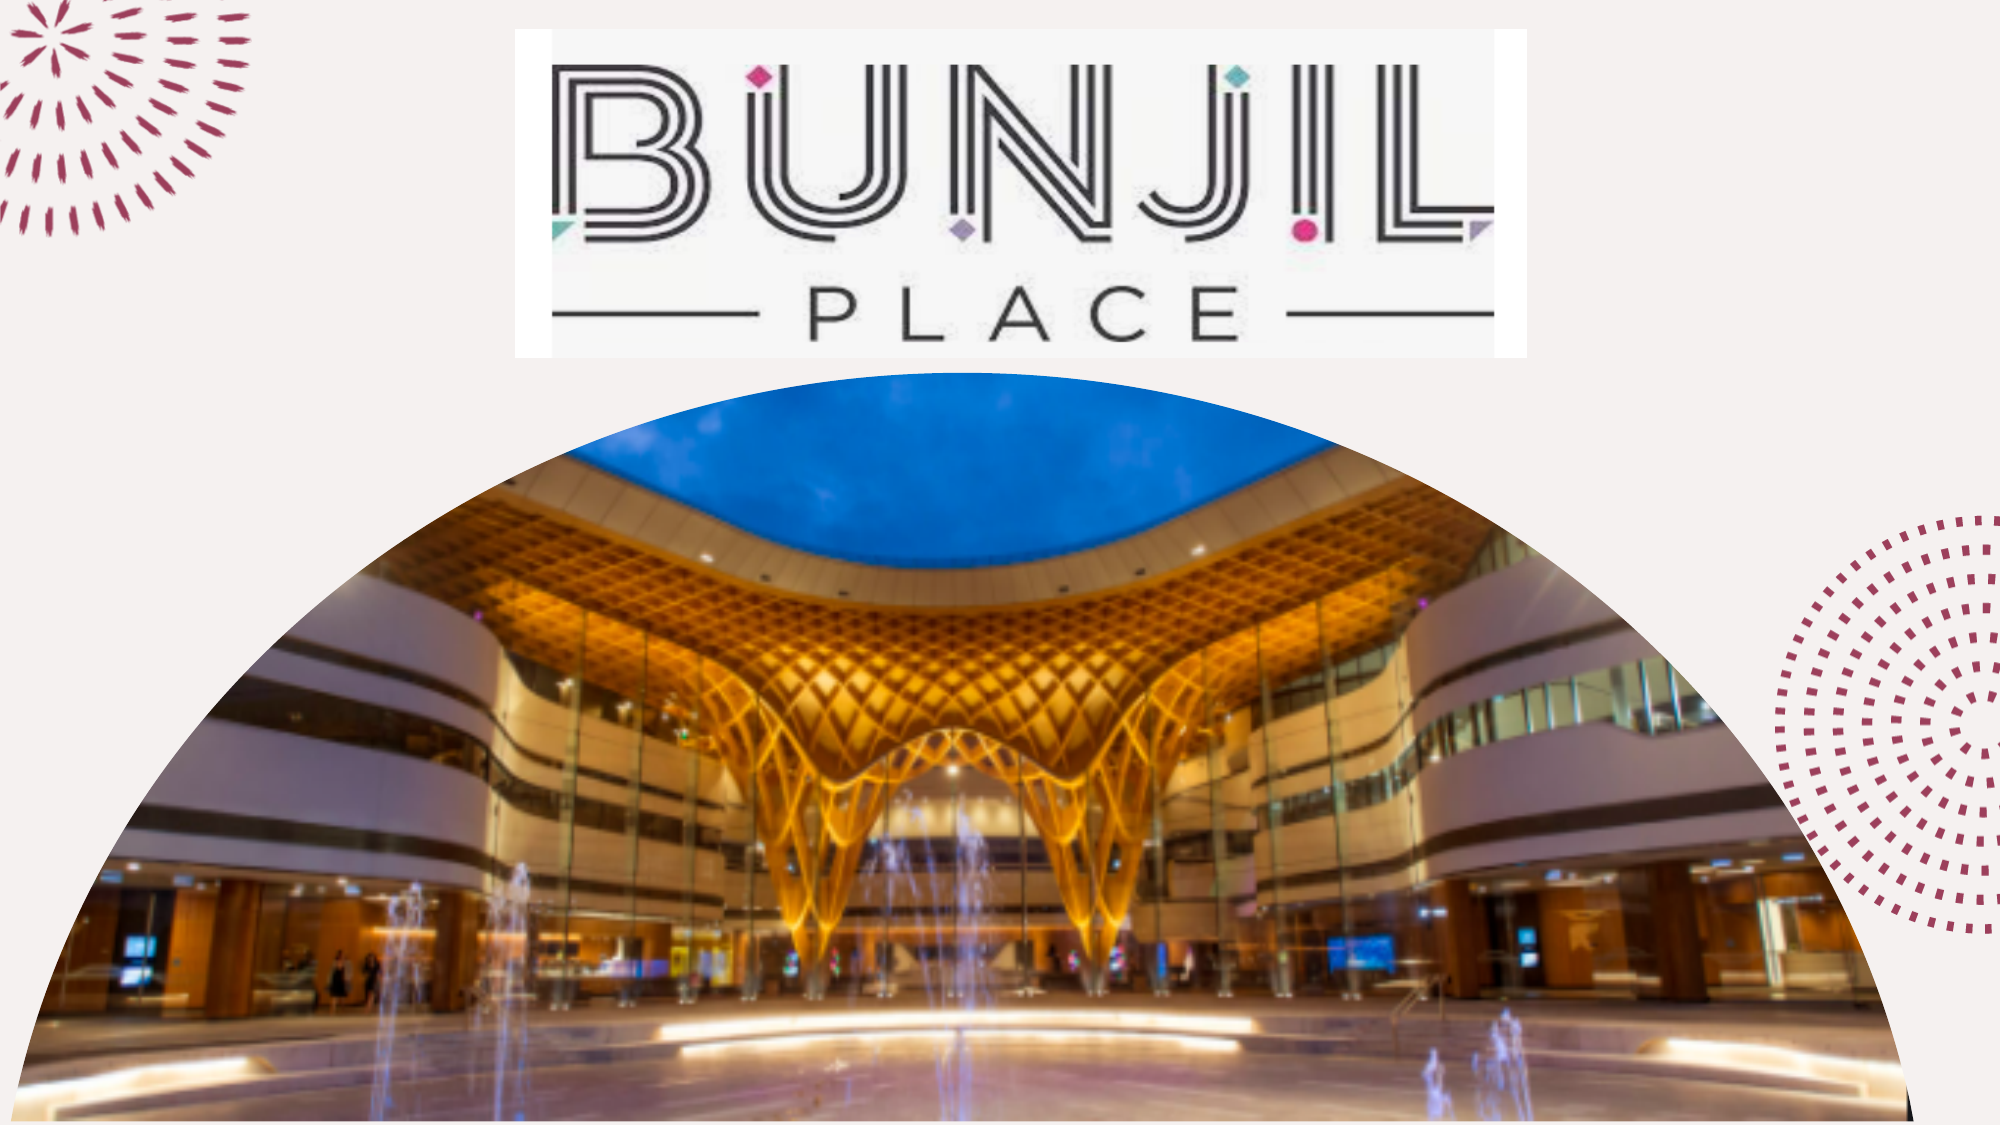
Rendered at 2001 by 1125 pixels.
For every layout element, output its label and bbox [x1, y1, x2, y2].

picture [515, 29, 1527, 358]
picture [10, 372, 1914, 1122]
